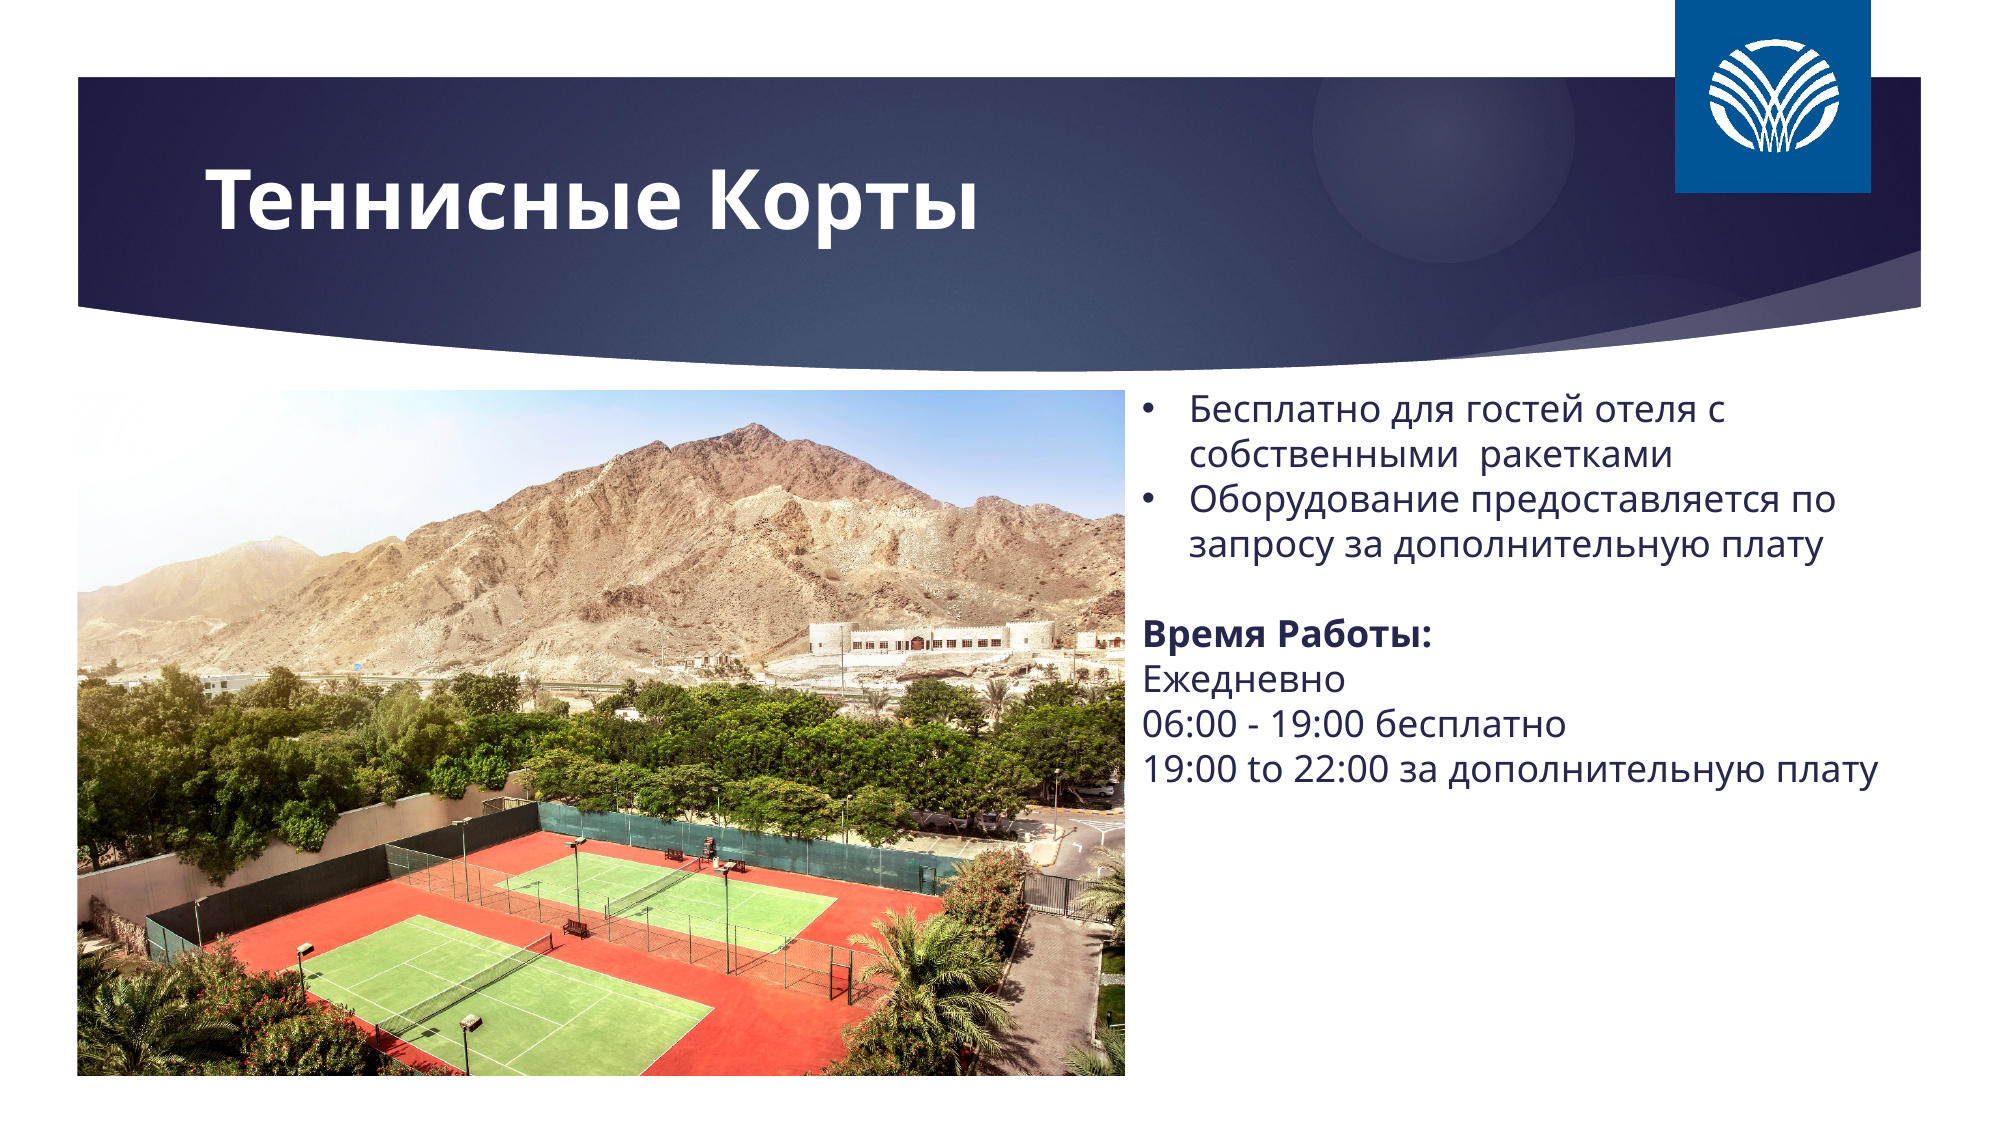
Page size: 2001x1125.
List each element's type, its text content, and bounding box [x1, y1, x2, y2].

text_box [189, 227, 1627, 344]
title Теннисные Корты [189, 137, 1627, 227]
text_box Бесплатно для гостей отеля с собственными ракетками Оборудование предоставляется по запросу за дополнительную плату Время Работы: Ежедневно 06:00 - 19:00 бесплатно 19:00 to 22:00 за дополнительную плату [1127, 377, 2000, 837]
picture [1675, 0, 1871, 193]
picture [77, 389, 1126, 1076]
